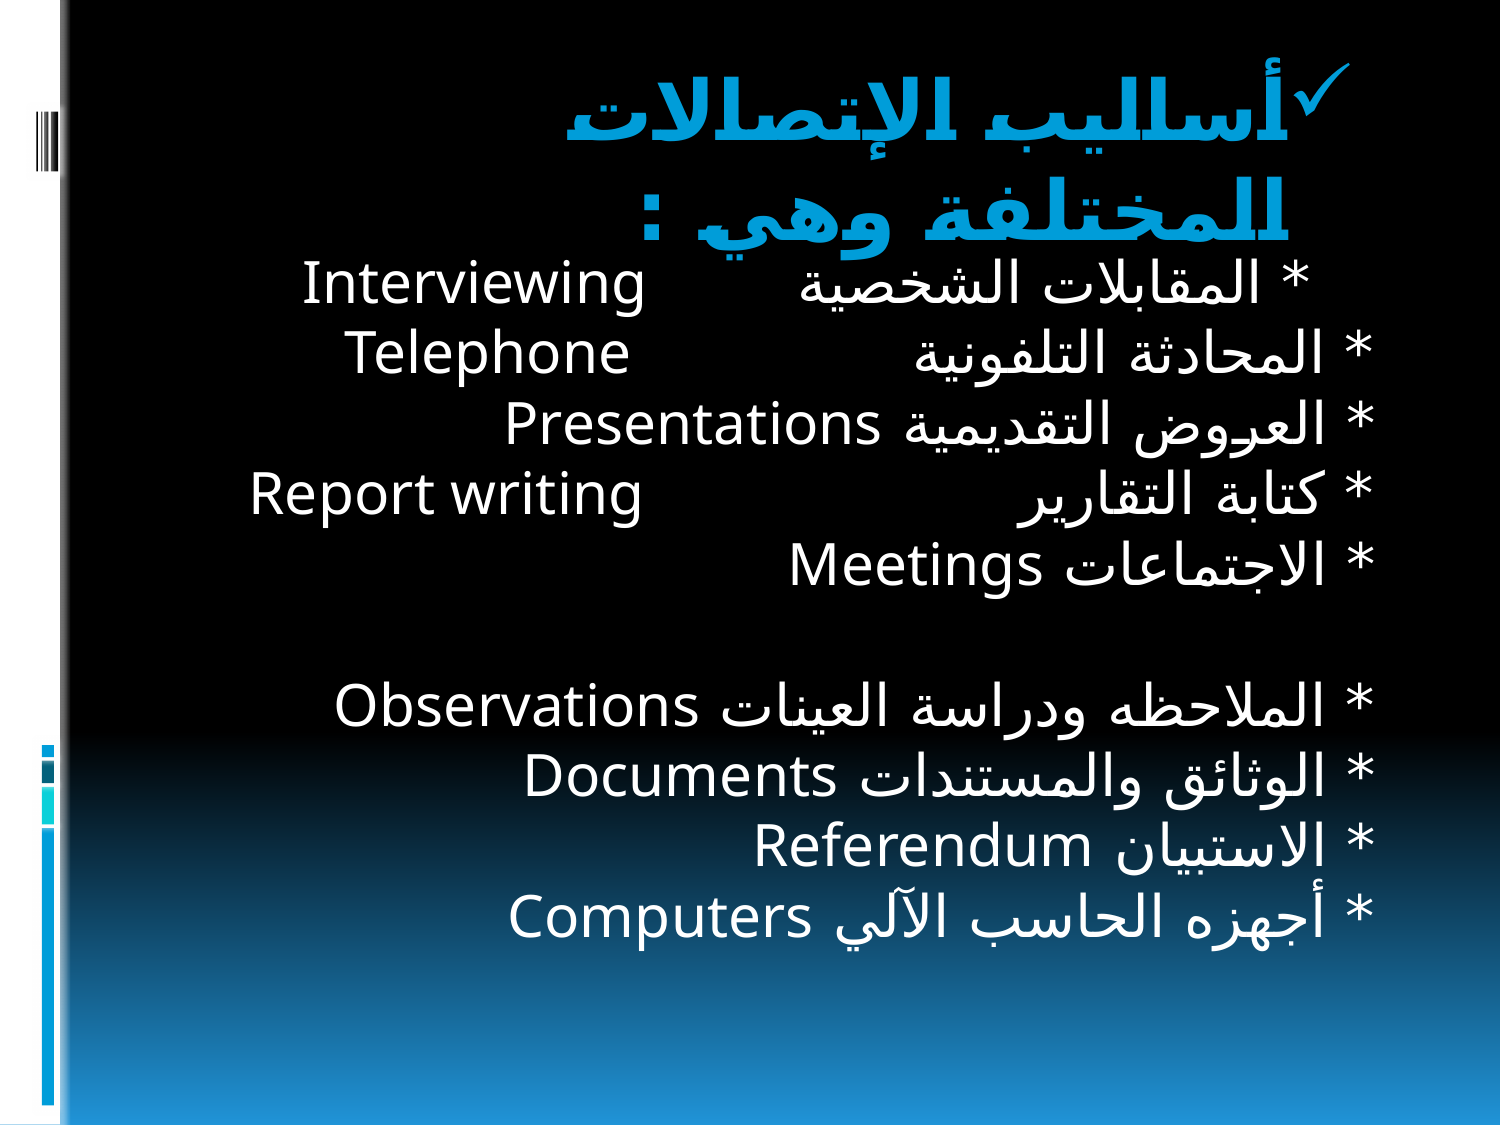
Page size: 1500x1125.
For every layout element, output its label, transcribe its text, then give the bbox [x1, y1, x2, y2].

text_box أساليب الإتصالات المختلفة وهي : [462, 49, 1463, 265]
list * المقابلات الشخصية Interviewing * المحادثة التلفونية Telephone * العروض التقديمية Presentations * كتابة التقارير Report writing * الاجتماعات Meetings * الملاحظه ودراسة العينات Observations * الوثائق والمستندات Documents * الاستبيان Referendum * أجهزه الحاسب الآلي Computers [75, 237, 1450, 963]
